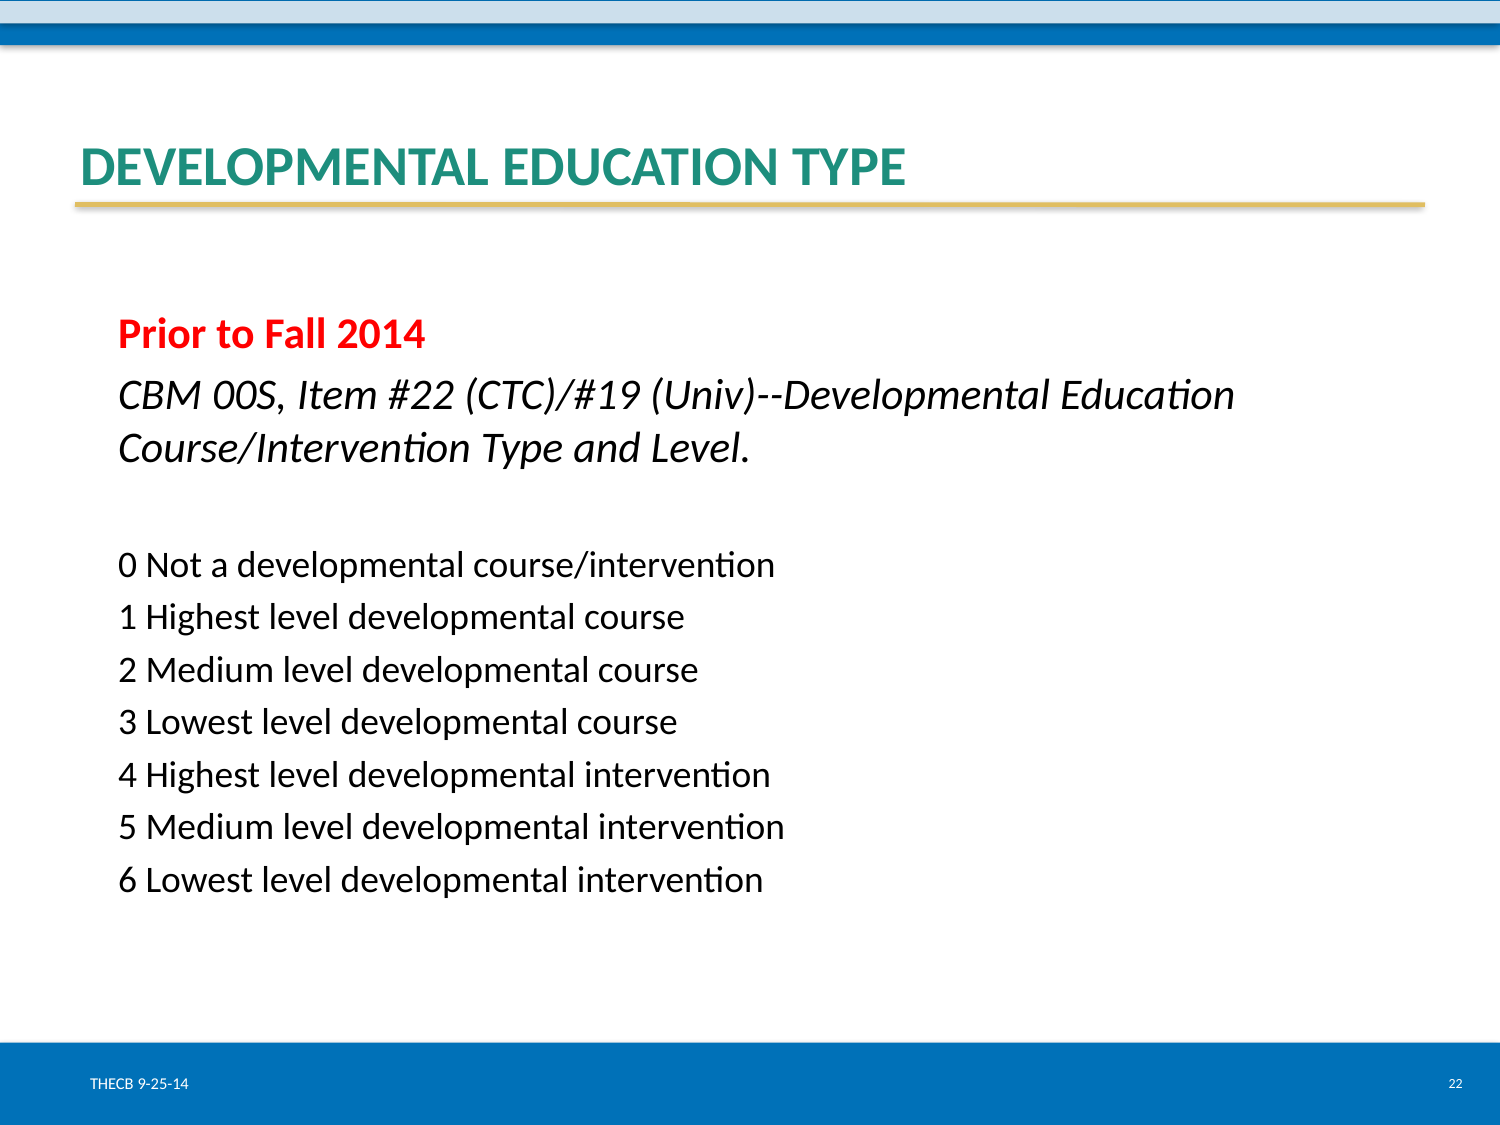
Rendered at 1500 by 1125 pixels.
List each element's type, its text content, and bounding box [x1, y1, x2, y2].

title Developmental Education Type [80, 112, 1374, 205]
list Prior to Fall 2014 CBM 00S, Item #22 (CTC)/#19 (Univ)--Developmental Education Course/Intervention Type and Level. 0 Not a developmental course/intervention 1 Highest level developmental course 2 Medium level developmental course 3 Lowest level developmental course 4 Highest level developmental intervention 5 Medium level developmental intervention 6 Lowest level developmental intervention [103, 297, 1476, 952]
footer THECB 9-25-14 [75, 1042, 988, 1124]
slide_number 22 [1320, 1063, 1478, 1103]
